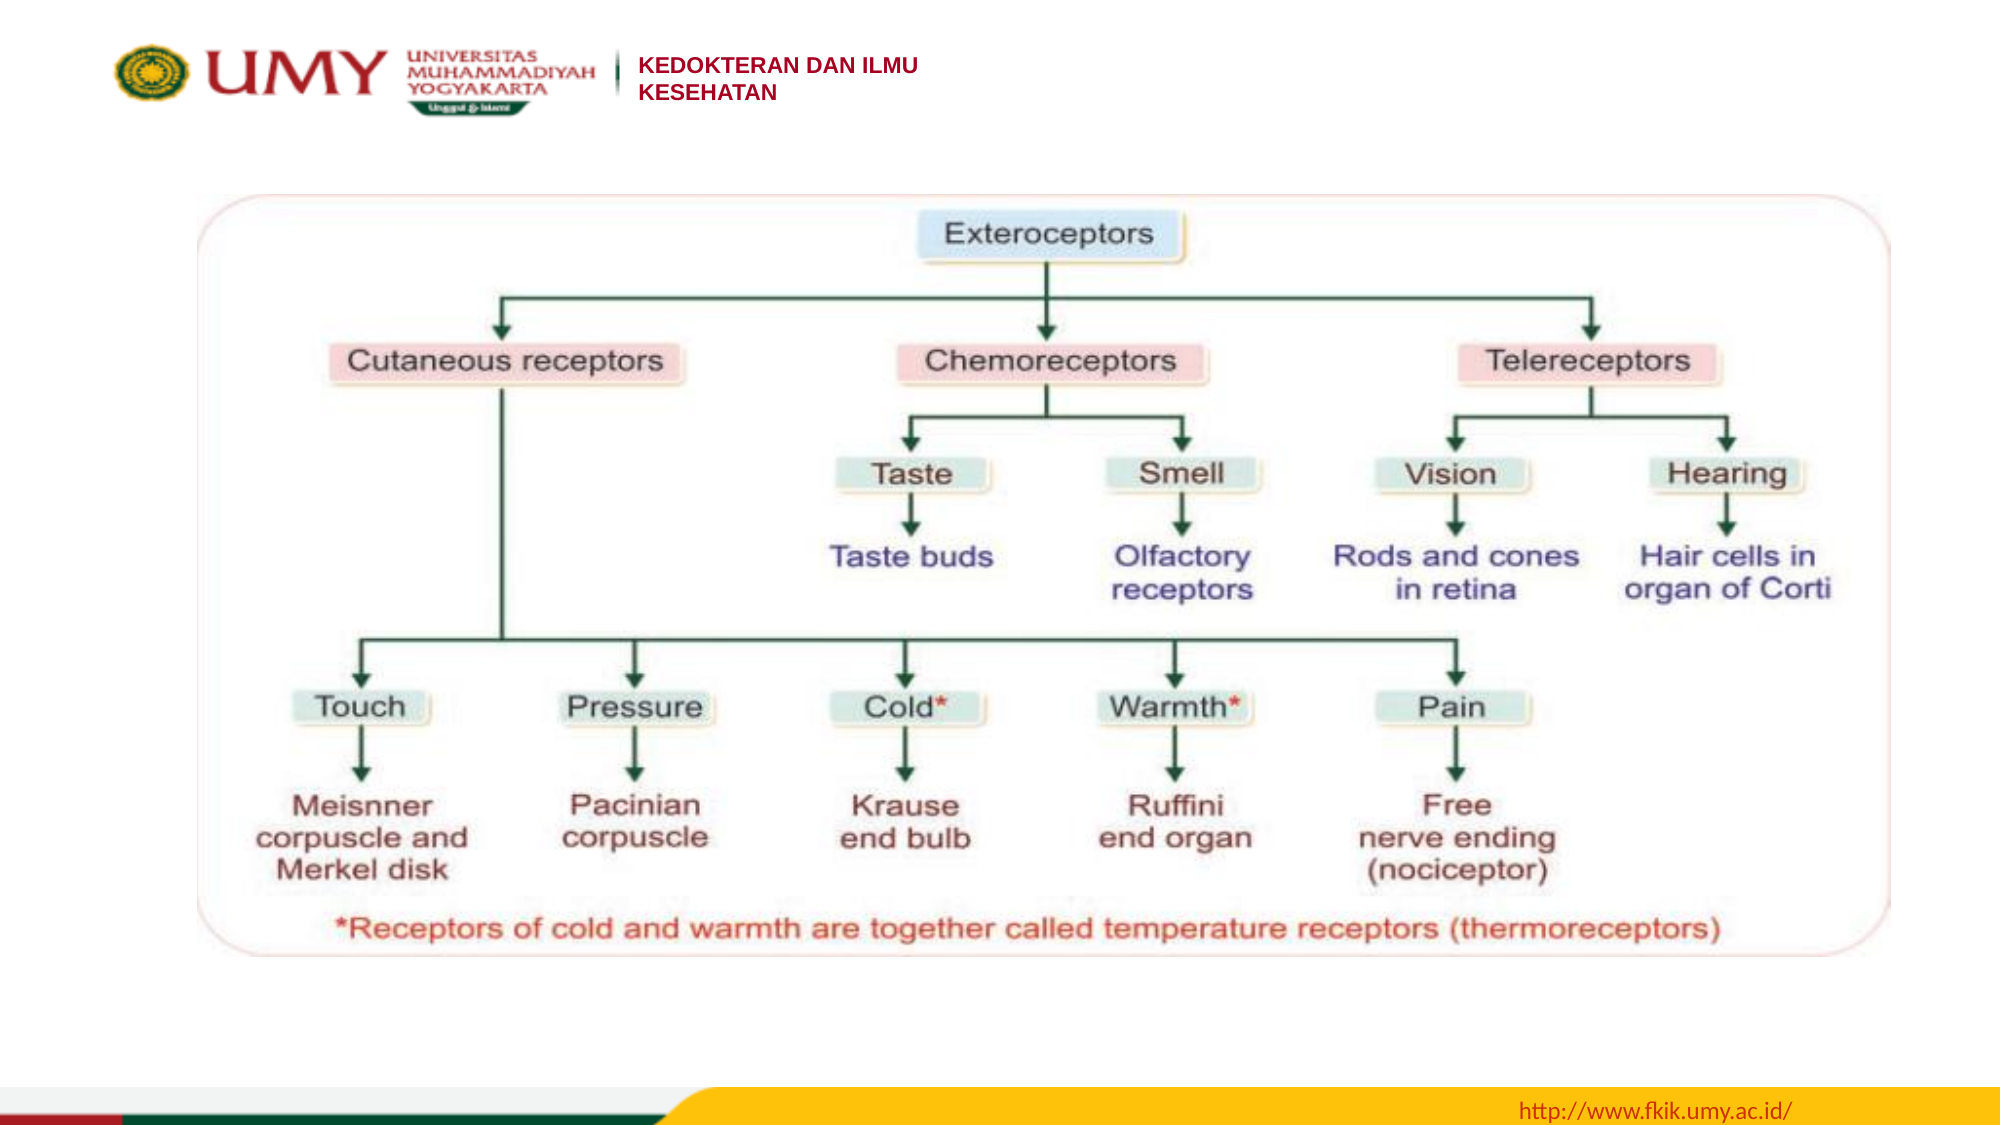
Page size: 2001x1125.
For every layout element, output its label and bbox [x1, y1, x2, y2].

picture [197, 194, 1891, 957]
picture [0, 0, 2000, 157]
picture [0, 1087, 2000, 1125]
